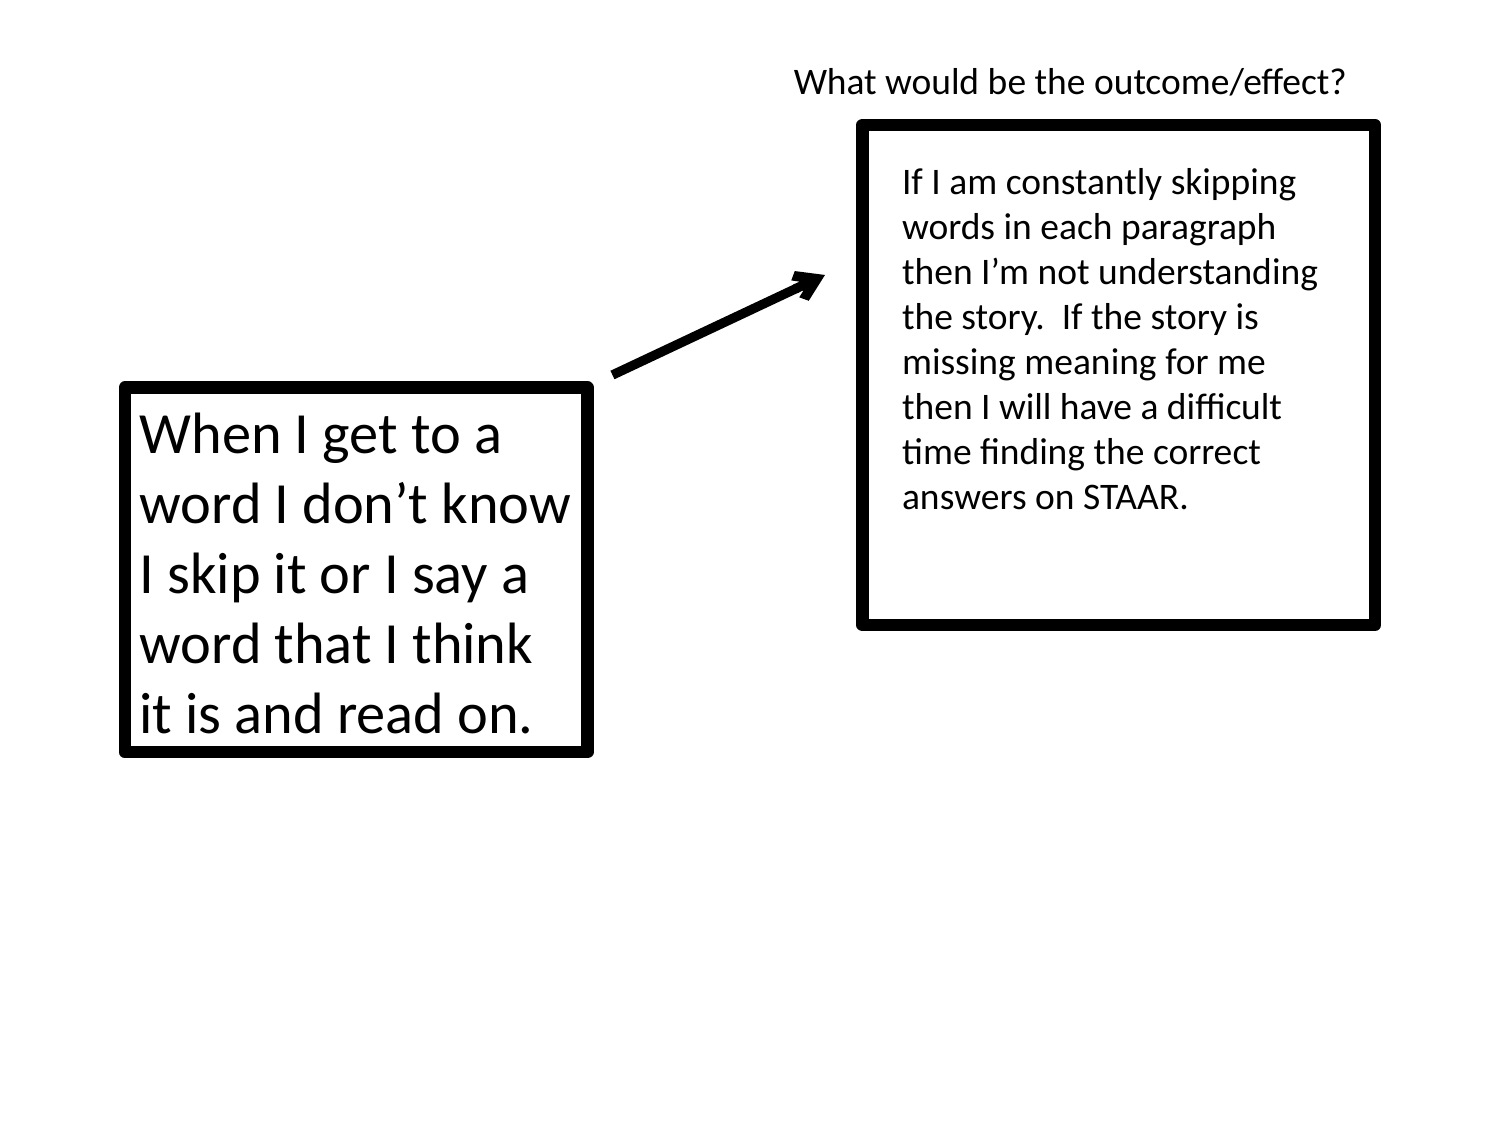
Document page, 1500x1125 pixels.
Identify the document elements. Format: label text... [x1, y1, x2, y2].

text_box If I am constantly skipping words in each paragraph then I’m not understanding the story. If the story is missing meaning for me then I will have a difficult time finding the correct answers on STAAR. [887, 149, 1338, 525]
text_box [860, 123, 1377, 627]
text_box What would be the outcome/effect? [779, 49, 1372, 110]
text_box When I get to a word I don’t know I skip it or I say a word that I think it is and read on. [124, 387, 588, 753]
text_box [612, 274, 826, 376]
